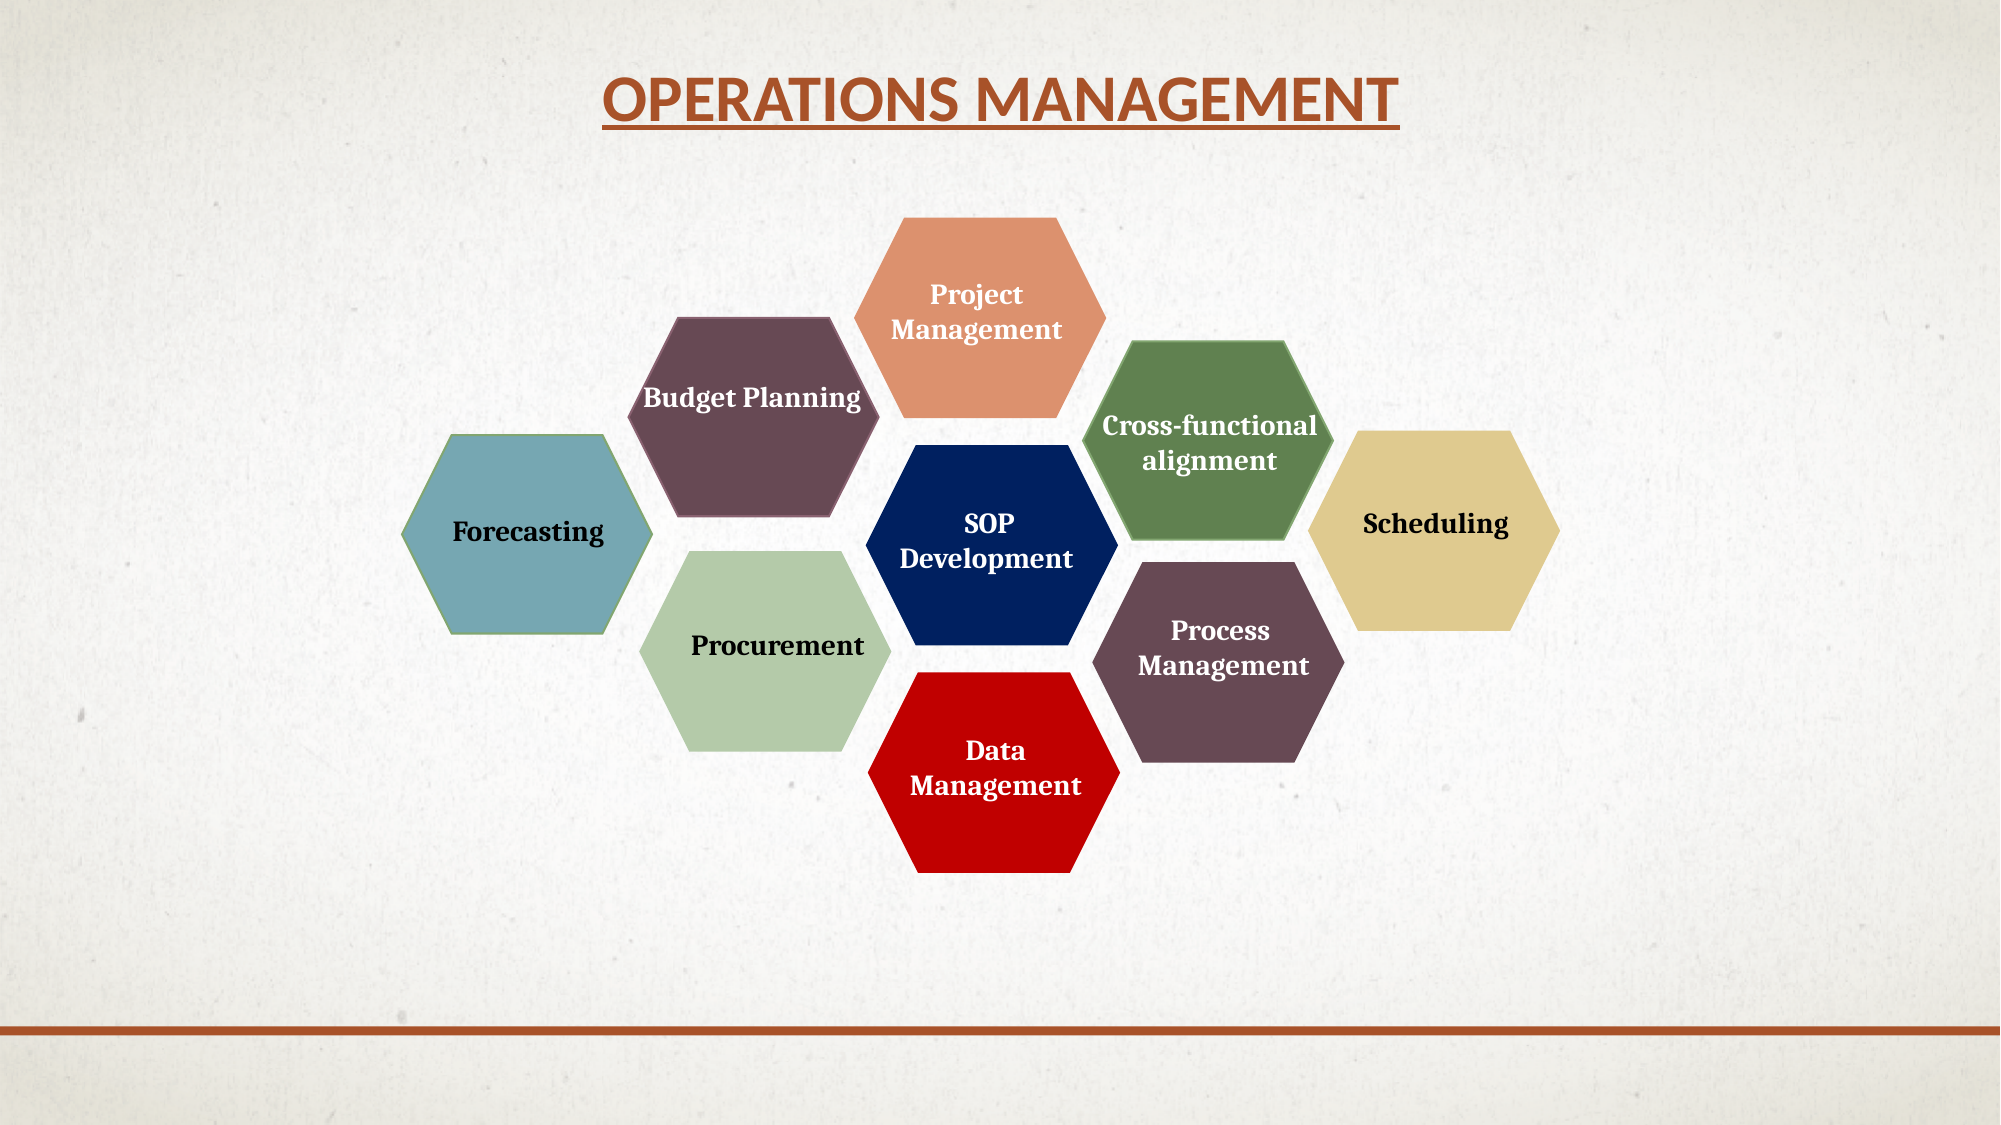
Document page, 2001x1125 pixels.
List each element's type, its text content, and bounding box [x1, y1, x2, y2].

title Operations management [76, 0, 1927, 143]
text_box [402, 218, 1601, 872]
picture [0, 0, 2001, 1125]
